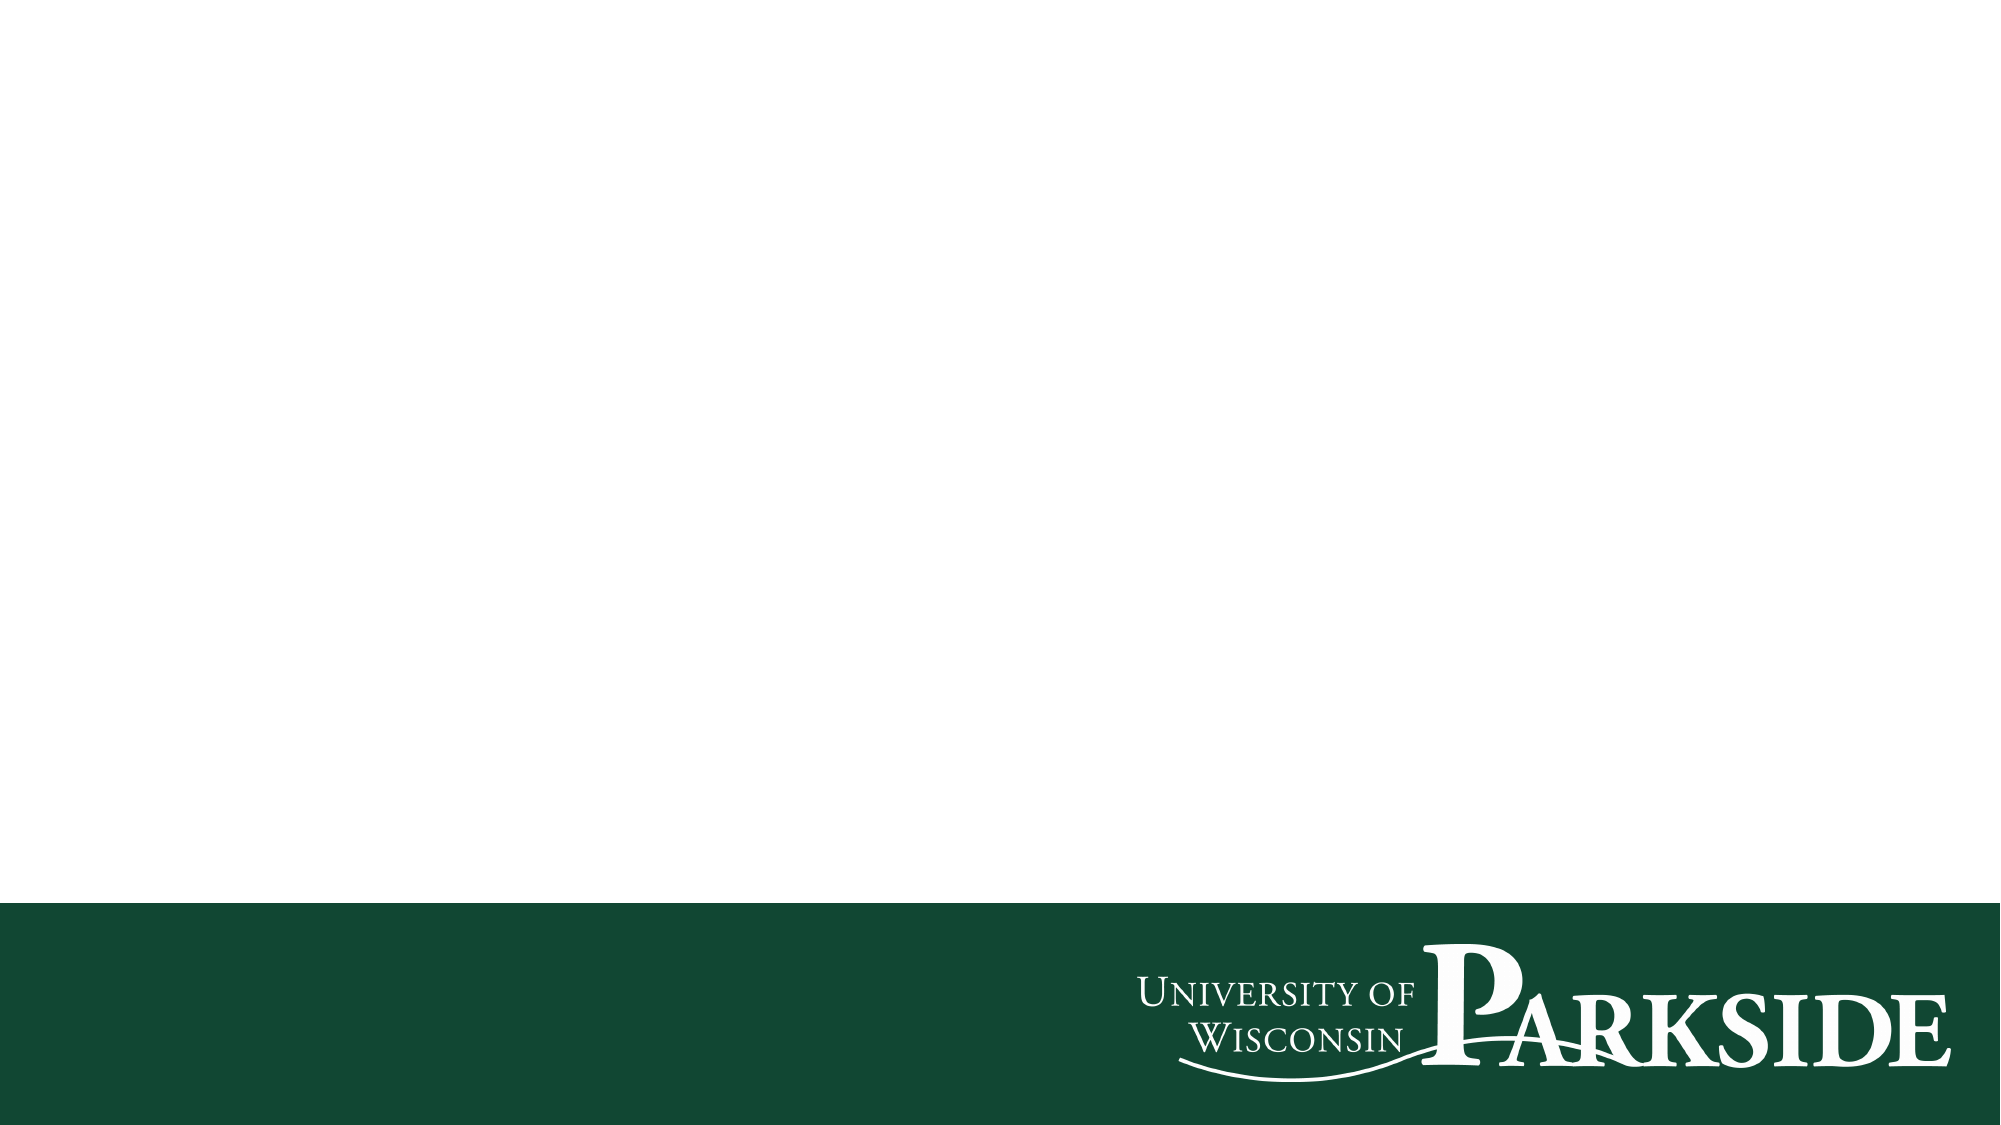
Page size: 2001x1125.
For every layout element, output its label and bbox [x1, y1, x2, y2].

picture [1137, 944, 1951, 1082]
